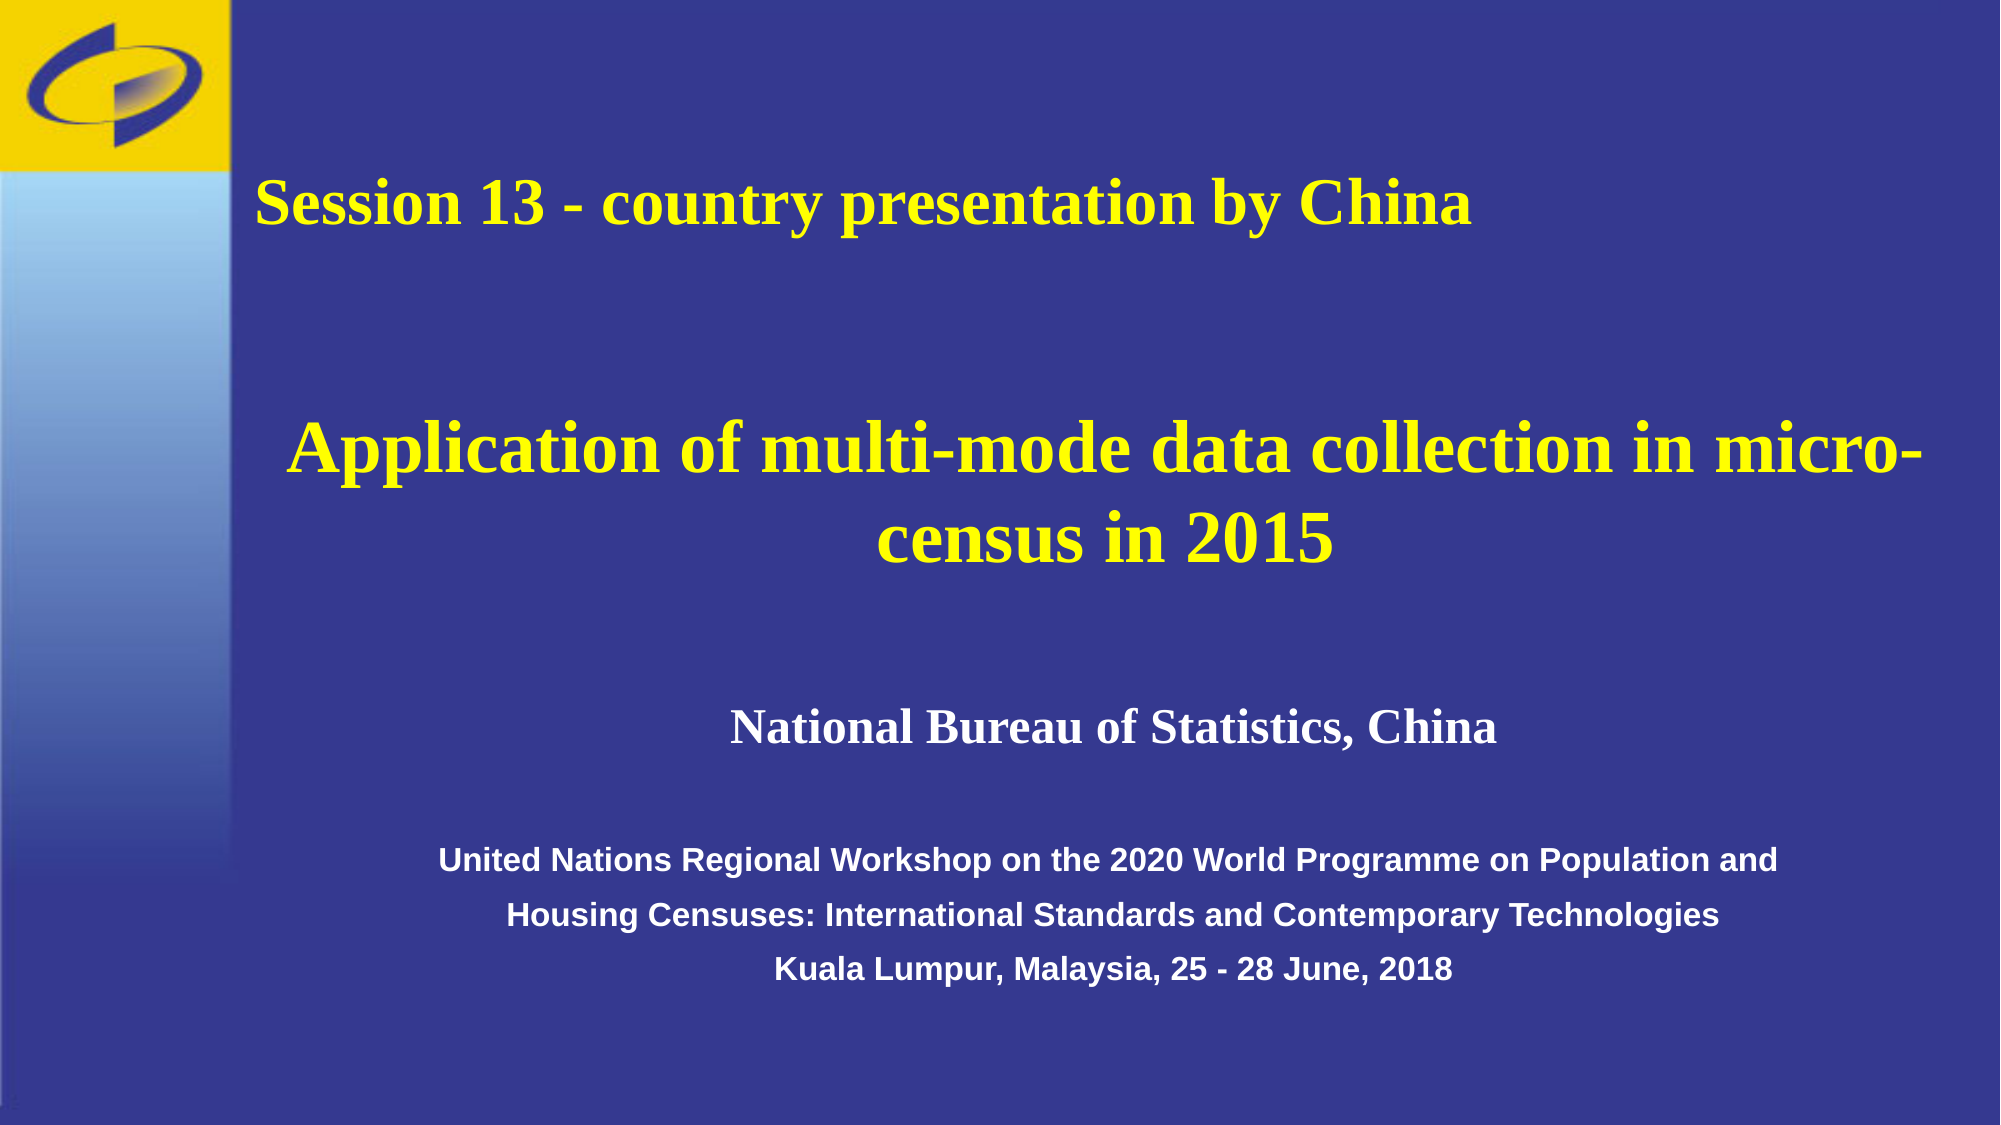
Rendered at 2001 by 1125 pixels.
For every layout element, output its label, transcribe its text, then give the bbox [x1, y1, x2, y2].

picture [0, 0, 2000, 1125]
subtitle National Bureau of Statistics, China United Nations Regional Workshop on the 2020 World Programme on Population and Housing Censuses: International Standards and Contemporary Technologies Kuala Lumpur, Malaysia, 25 - 28 June, 2018 [249, 686, 1979, 1036]
title Session 13 - country presentation by Chinadfddddddddddd Application of multi-mode data collection in micro-census in 2015 [233, 74, 1979, 586]
